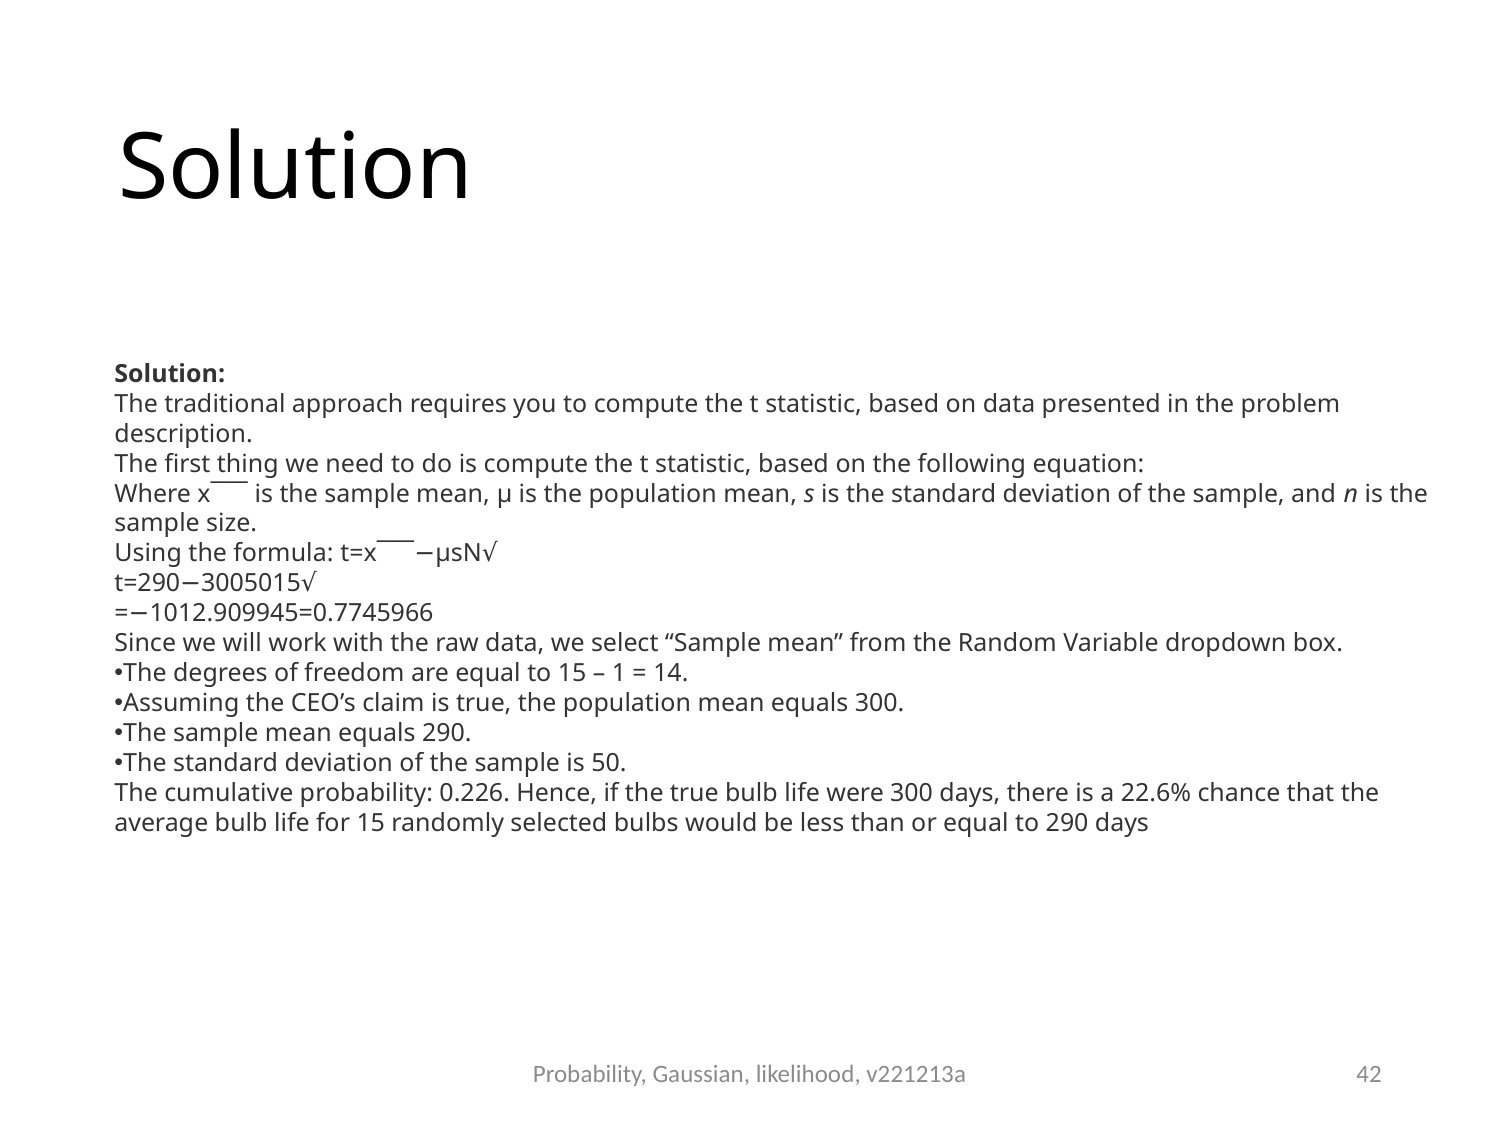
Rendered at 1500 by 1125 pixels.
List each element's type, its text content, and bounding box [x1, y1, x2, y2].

title Solution [103, 59, 1397, 277]
list Solution: The traditional approach requires you to compute the t statistic, based on data presented in the problem description. The first thing we need to do is compute the t statistic, based on the following equation: Where x¯¯¯ is the sample mean, μ is the population mean, s is the standard deviation of the sample, and n is the sample size. Using the formula: t=x¯¯¯−μsN√ t=290−3005015√ =−1012.909945=0.7745966 Since we will work with the raw data, we select “Sample mean” from the Random Variable dropdown box. The degrees of freedom are equal to 15 – 1 = 14. Assuming the CEO’s claim is true, the population mean equals 300. The sample mean equals 290. The standard deviation of the sample is 50. The cumulative probability: 0.226. Hence, if the true bulb life were 300 days, there is a 22.6% chance that the average bulb life for 15 randomly selected bulbs would be less than or equal to 290 days [103, 277, 1467, 924]
slide_number 42 [1059, 1042, 1397, 1103]
footer Probability, Gaussian, likelihood, v221213a [496, 1042, 1004, 1103]
